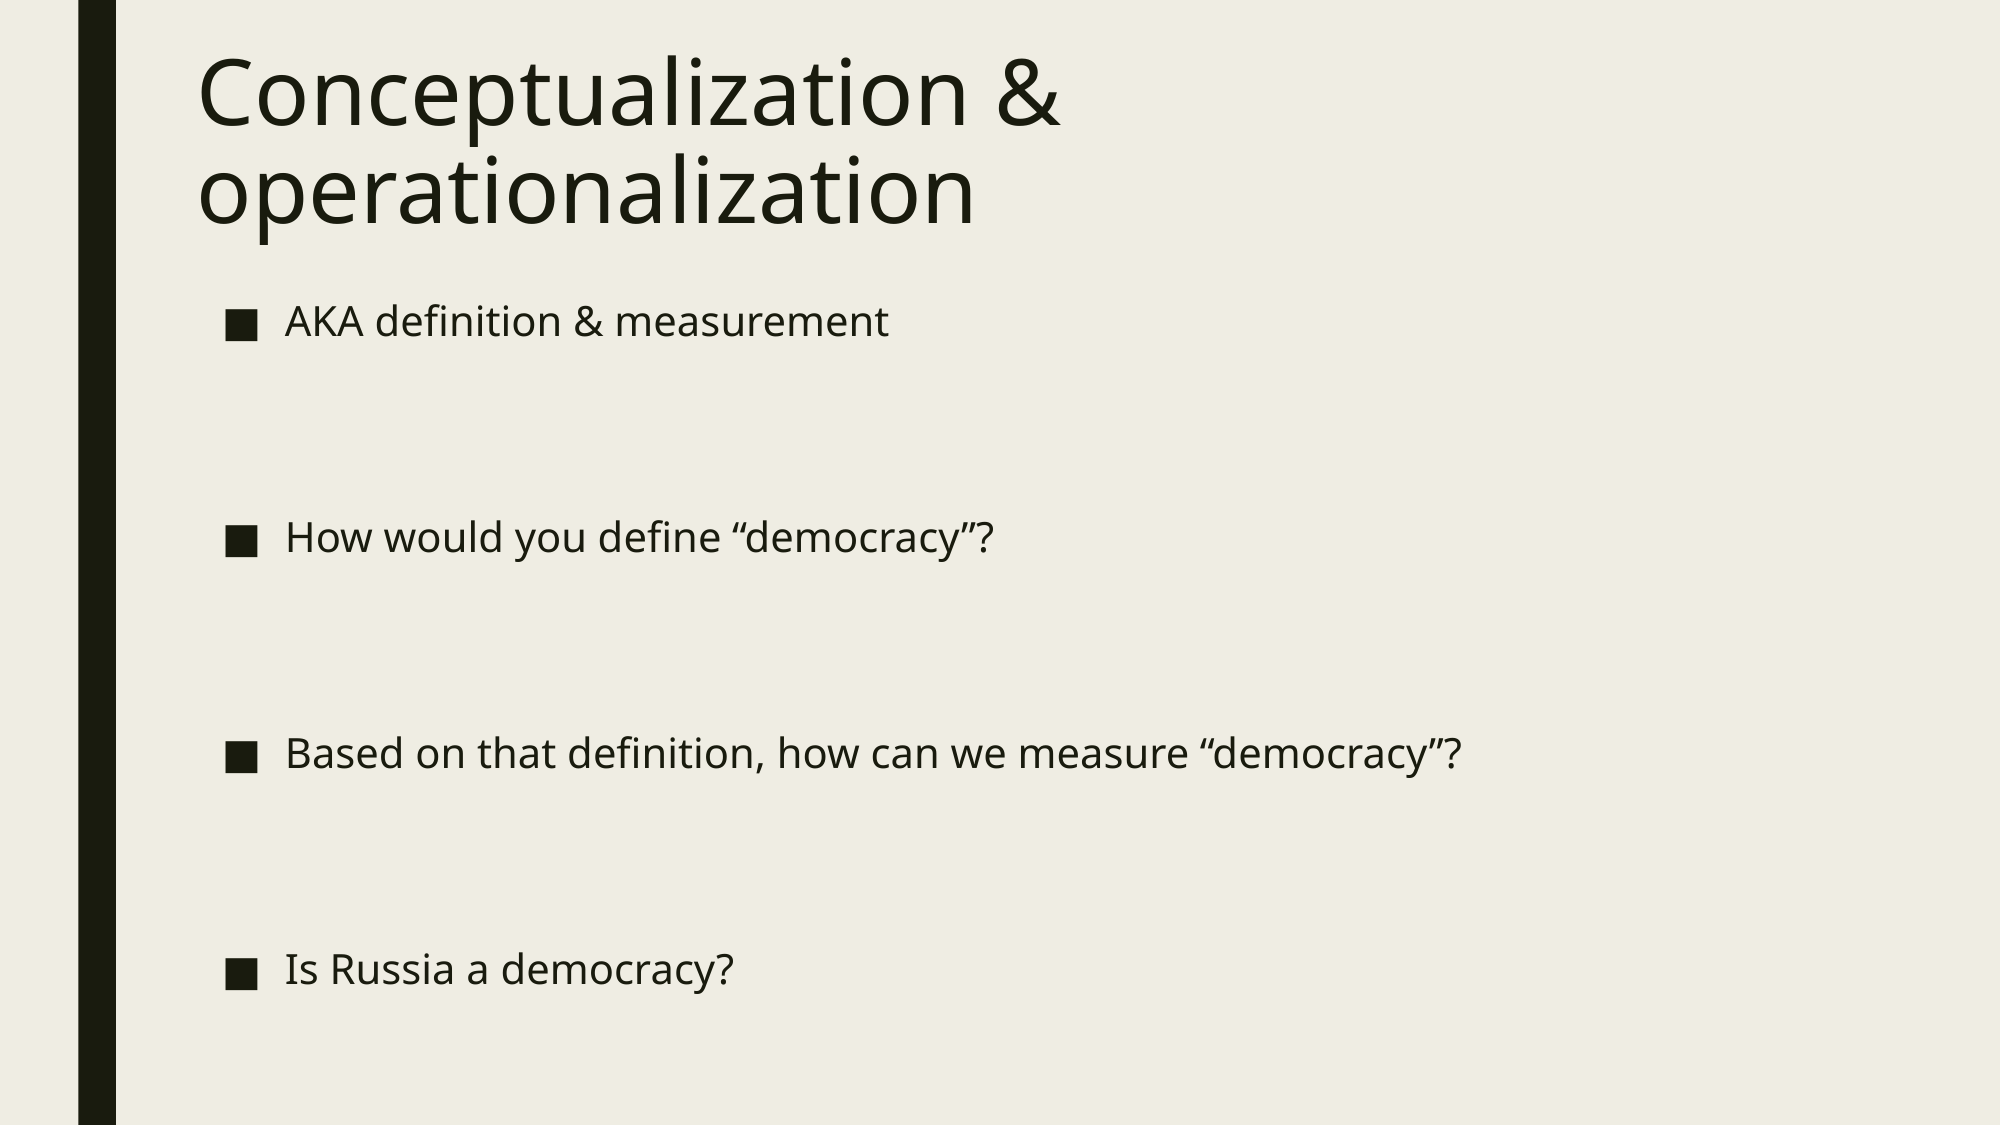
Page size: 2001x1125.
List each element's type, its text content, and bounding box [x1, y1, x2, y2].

list AKA definition & measurement How would you define “democracy”? Based on that definition, how can we measure “democracy”? Is Russia a democracy? [206, 290, 1819, 1064]
title Conceptualization & operationalization [181, 40, 1659, 291]
